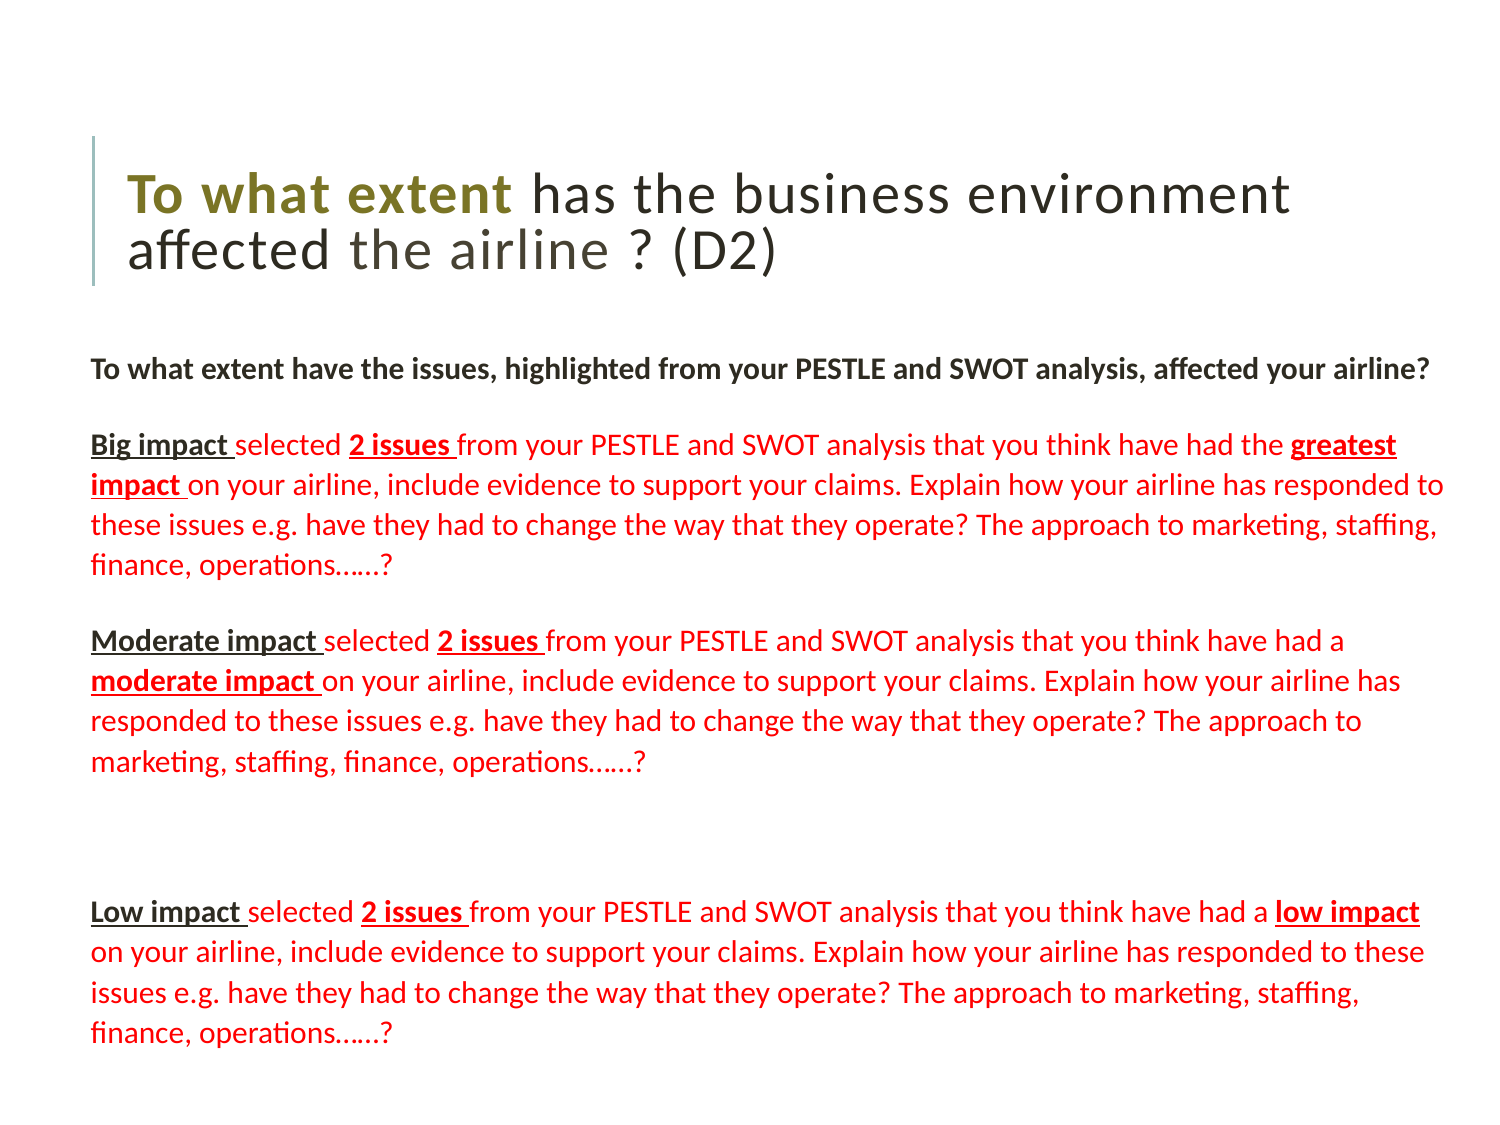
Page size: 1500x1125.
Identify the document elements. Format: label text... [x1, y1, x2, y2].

list To what extent have the issues, highlighted from your PESTLE and SWOT analysis, affected your airline? Big impact selected 2 issues from your PESTLE and SWOT analysis that you think have had the greatest impact on your airline, include evidence to support your claims. Explain how your airline has responded to these issues e.g. have they had to change the way that they operate? The approach to marketing, staffing, finance, operations……? Moderate impact selected 2 issues from your PESTLE and SWOT analysis that you think have had a moderate impact on your airline, include evidence to support your claims. Explain how your airline has responded to these issues e.g. have they had to change the way that they operate? The approach to marketing, staffing, finance, operations……? Low impact selected 2 issues from your PESTLE and SWOT analysis that you think have had a low impact on your airline, include evidence to support your claims. Explain how your airline has responded to these issues e.g. have they had to change the way that they operate? The approach to marketing, staffing, finance, operations……? [68, 338, 1463, 1059]
title To what extent has the business environment affected the airline ? (D2) [112, 160, 1463, 289]
